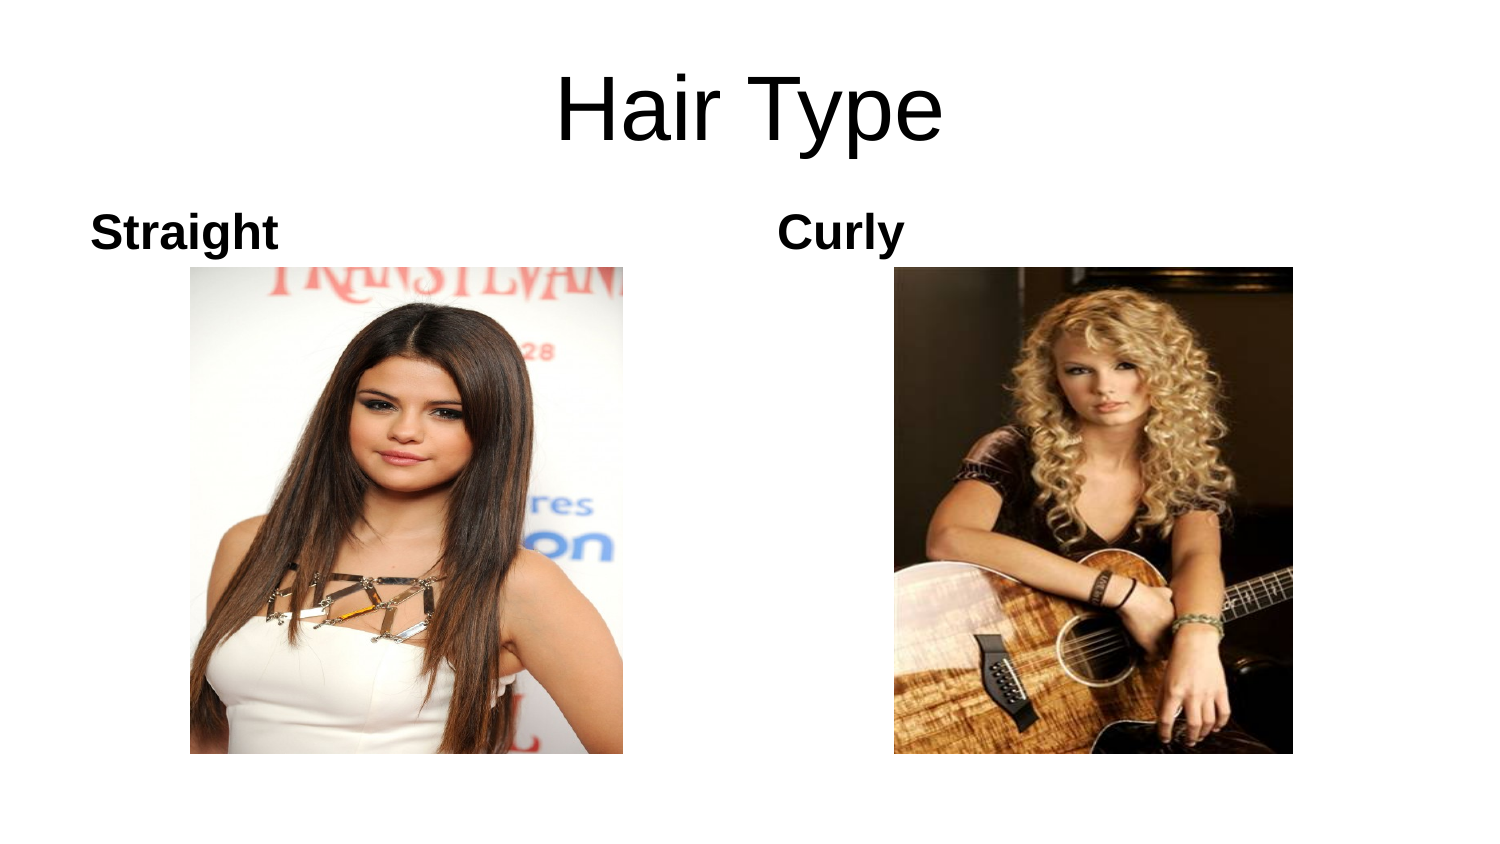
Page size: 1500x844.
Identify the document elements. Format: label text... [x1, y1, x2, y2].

list Curly [761, 188, 1426, 268]
list Straight [75, 188, 738, 268]
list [190, 267, 623, 754]
title Hair Type [75, 33, 1425, 175]
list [894, 267, 1293, 754]
